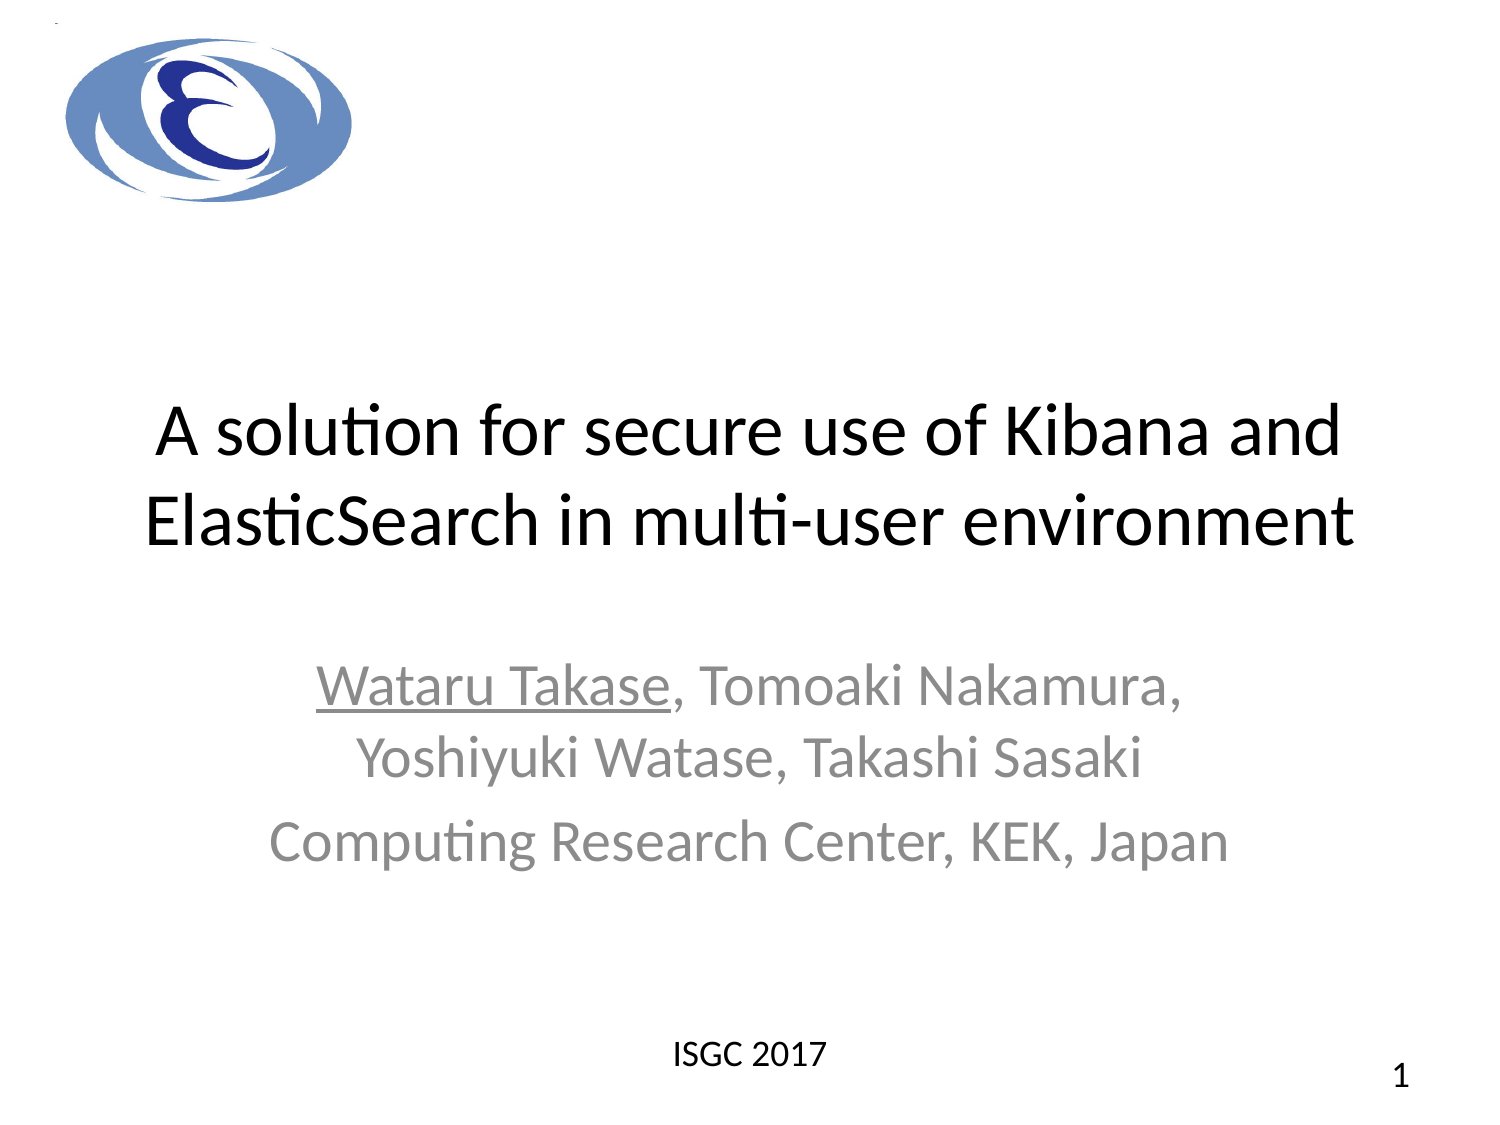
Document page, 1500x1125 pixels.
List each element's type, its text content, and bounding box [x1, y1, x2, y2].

slide_number 1 [1074, 1042, 1425, 1103]
text_box ISGC 2017 [224, 1021, 1275, 1082]
picture [55, 23, 361, 215]
title A solution for secure use of Kibana and ElasticSearch in multi-user environment [112, 349, 1388, 591]
subtitle Wataru Takase, Tomoaki Nakamura, Yoshiyuki Watase, Takashi Sasaki Computing Research Center, KEK, Japan [225, 637, 1275, 925]
